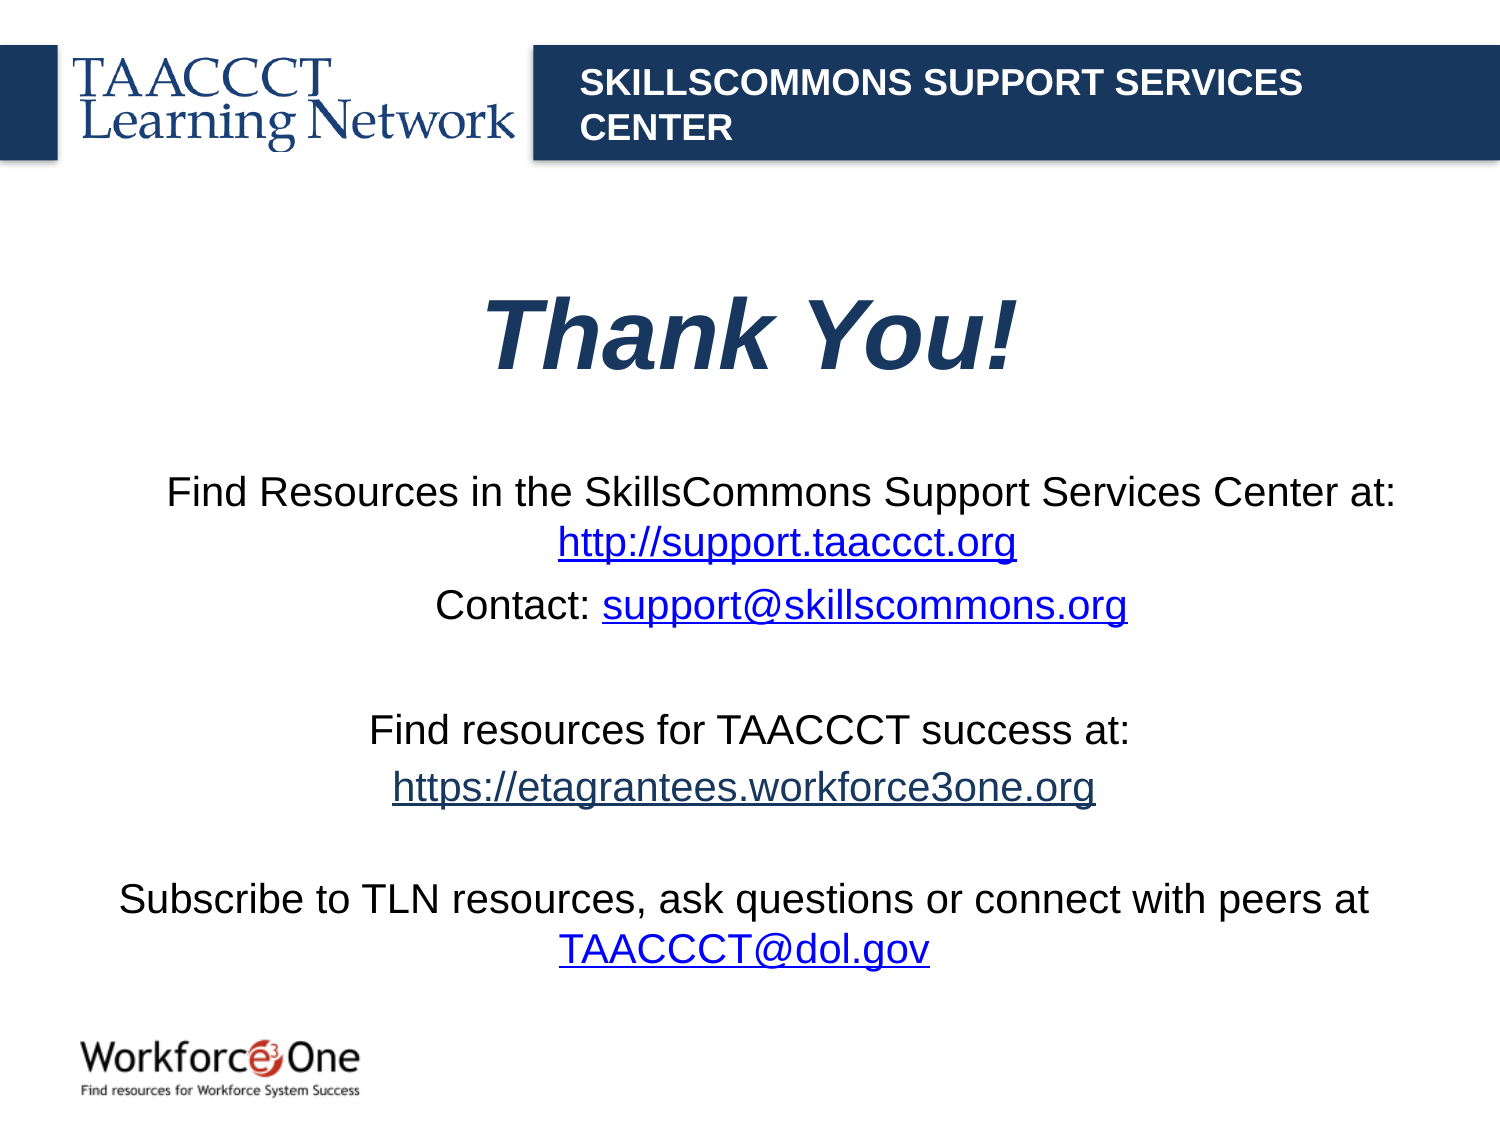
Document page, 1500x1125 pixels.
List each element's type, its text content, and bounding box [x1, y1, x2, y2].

title SkillsCommons Support Services Center [564, 45, 1425, 161]
list Thank You! Find Resources in the SkillsCommons Support Services Center at: http://support.taaccct.org Contact: support@skillscommons.org Find resources for TAACCCT success at: https://etagrantees.workforce3one.org Subscribe to TLN resources, ask questions or connect with peers at TAACCCT@dol.gov [75, 262, 1425, 1005]
picture [57, 989, 384, 1125]
